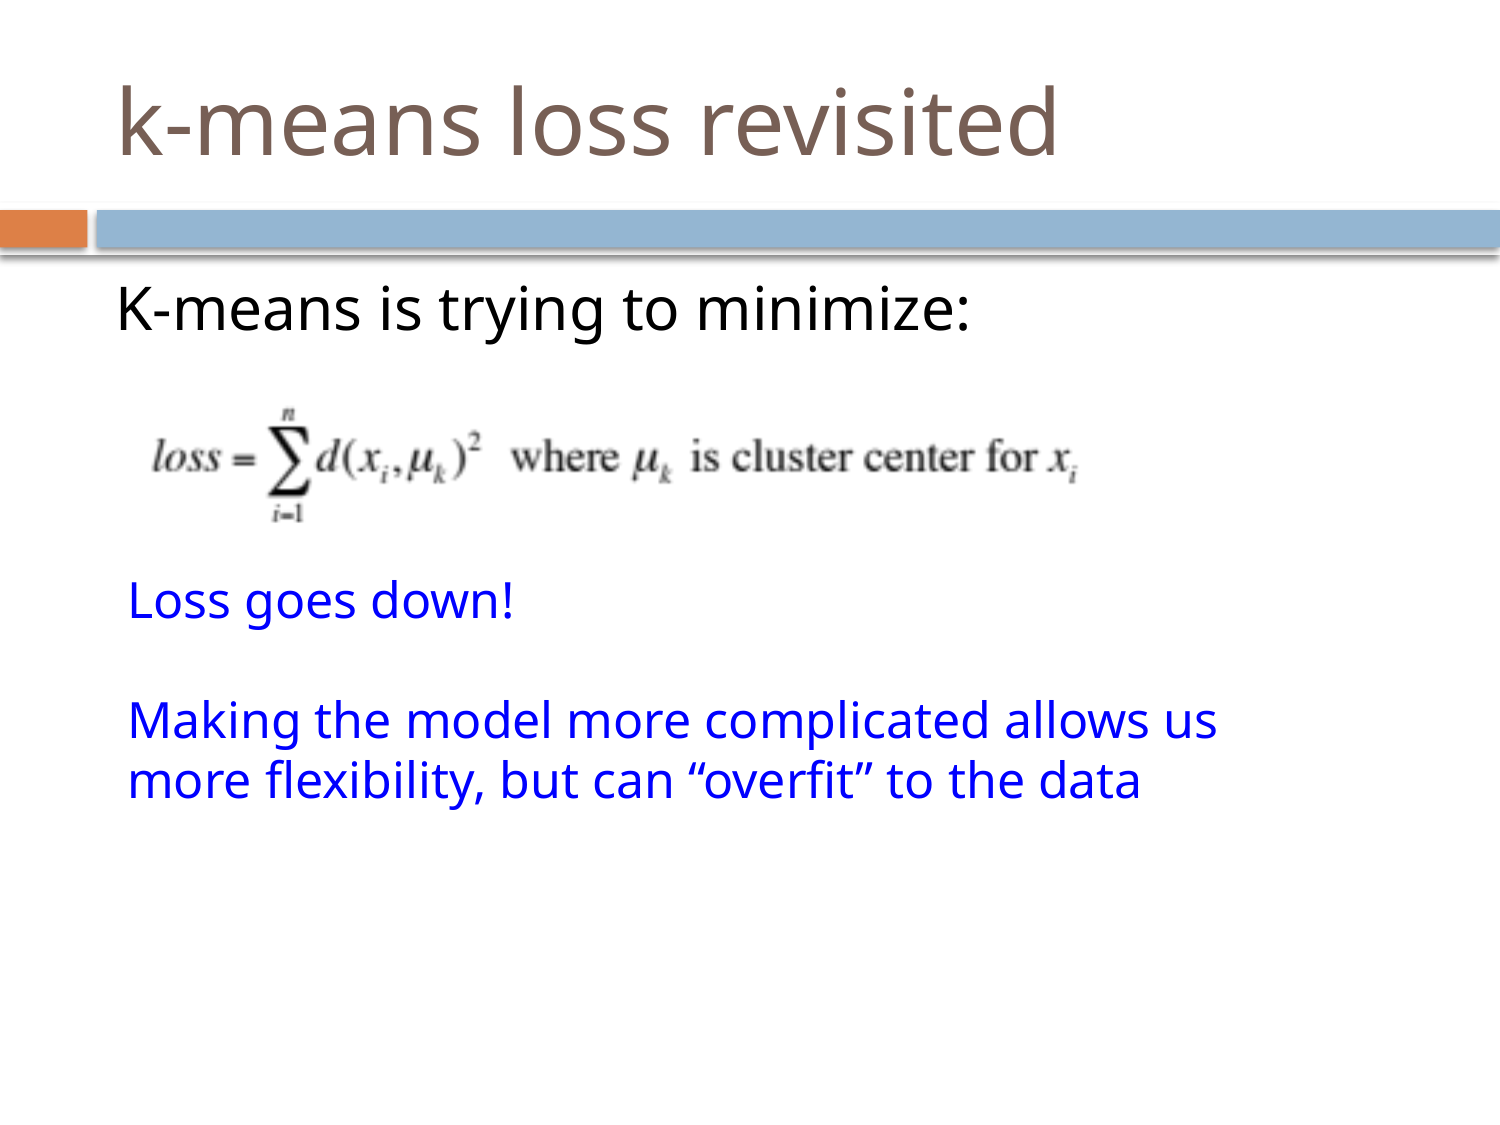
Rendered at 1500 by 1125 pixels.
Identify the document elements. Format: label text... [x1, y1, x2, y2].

list K-means is trying to minimize: [100, 262, 1438, 371]
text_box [147, 389, 1085, 527]
text_box Loss goes down! Making the model more complicated allows us more flexibility, but can “overfit” to the data [112, 560, 1312, 816]
title k-means loss revisited [100, 37, 1438, 200]
